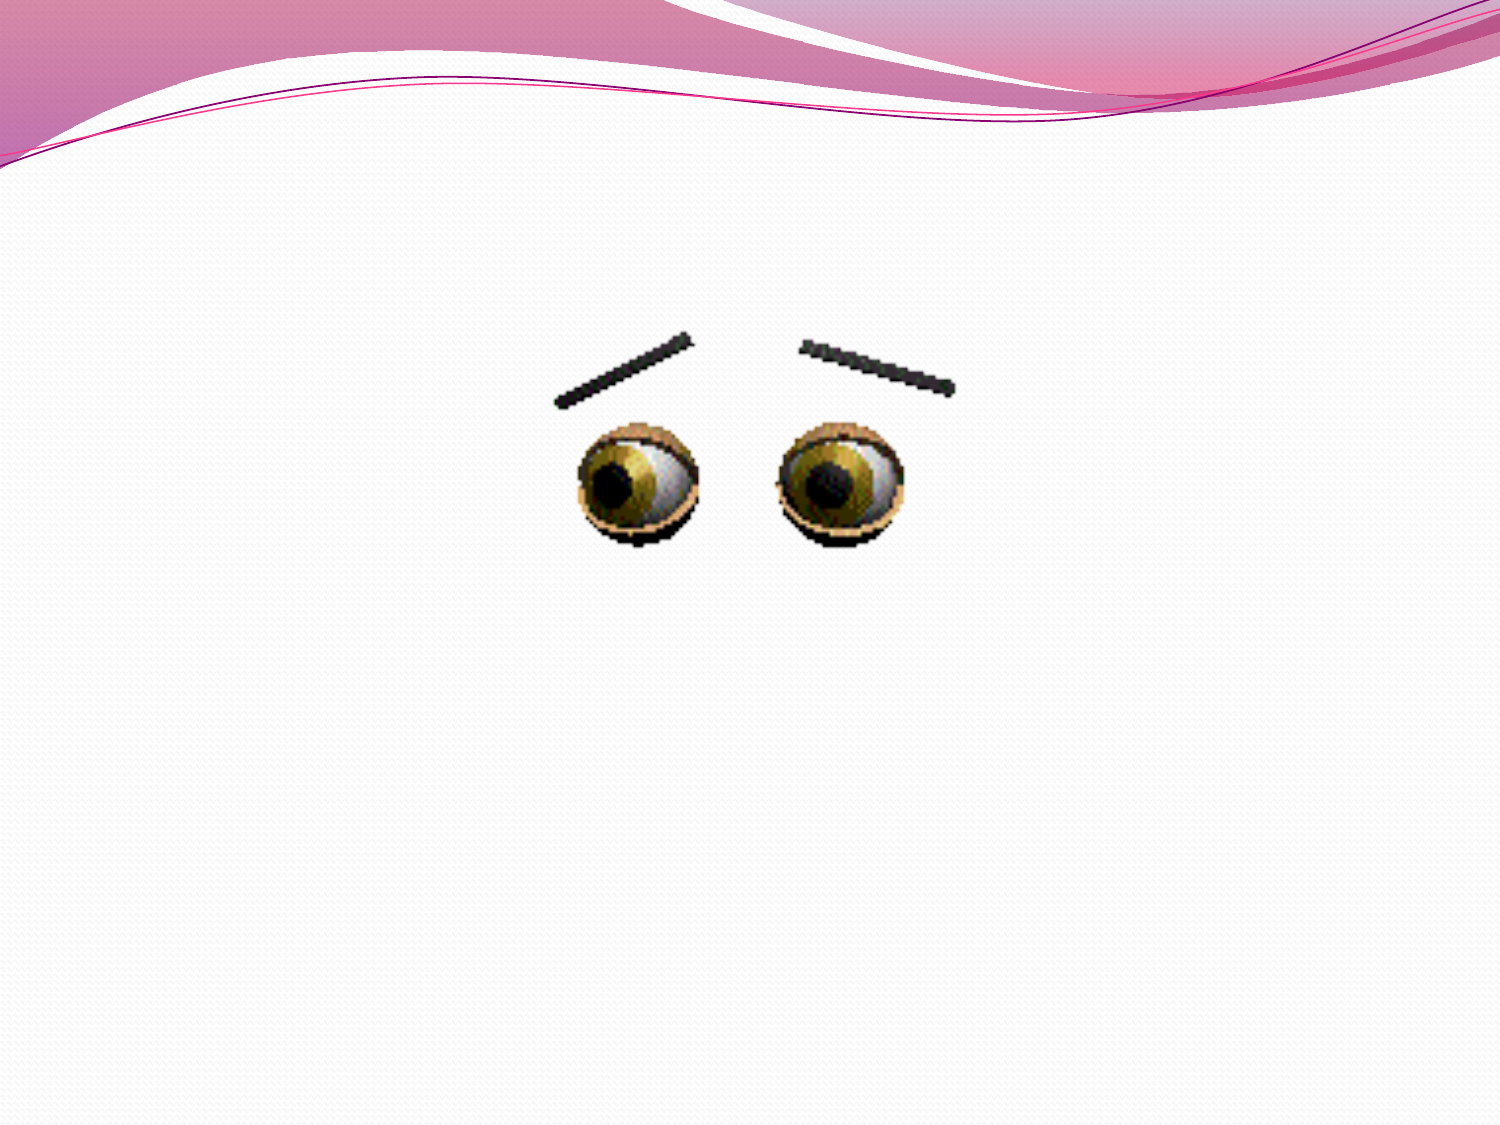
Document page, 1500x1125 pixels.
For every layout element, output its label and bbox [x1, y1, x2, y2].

picture [480, 234, 985, 739]
